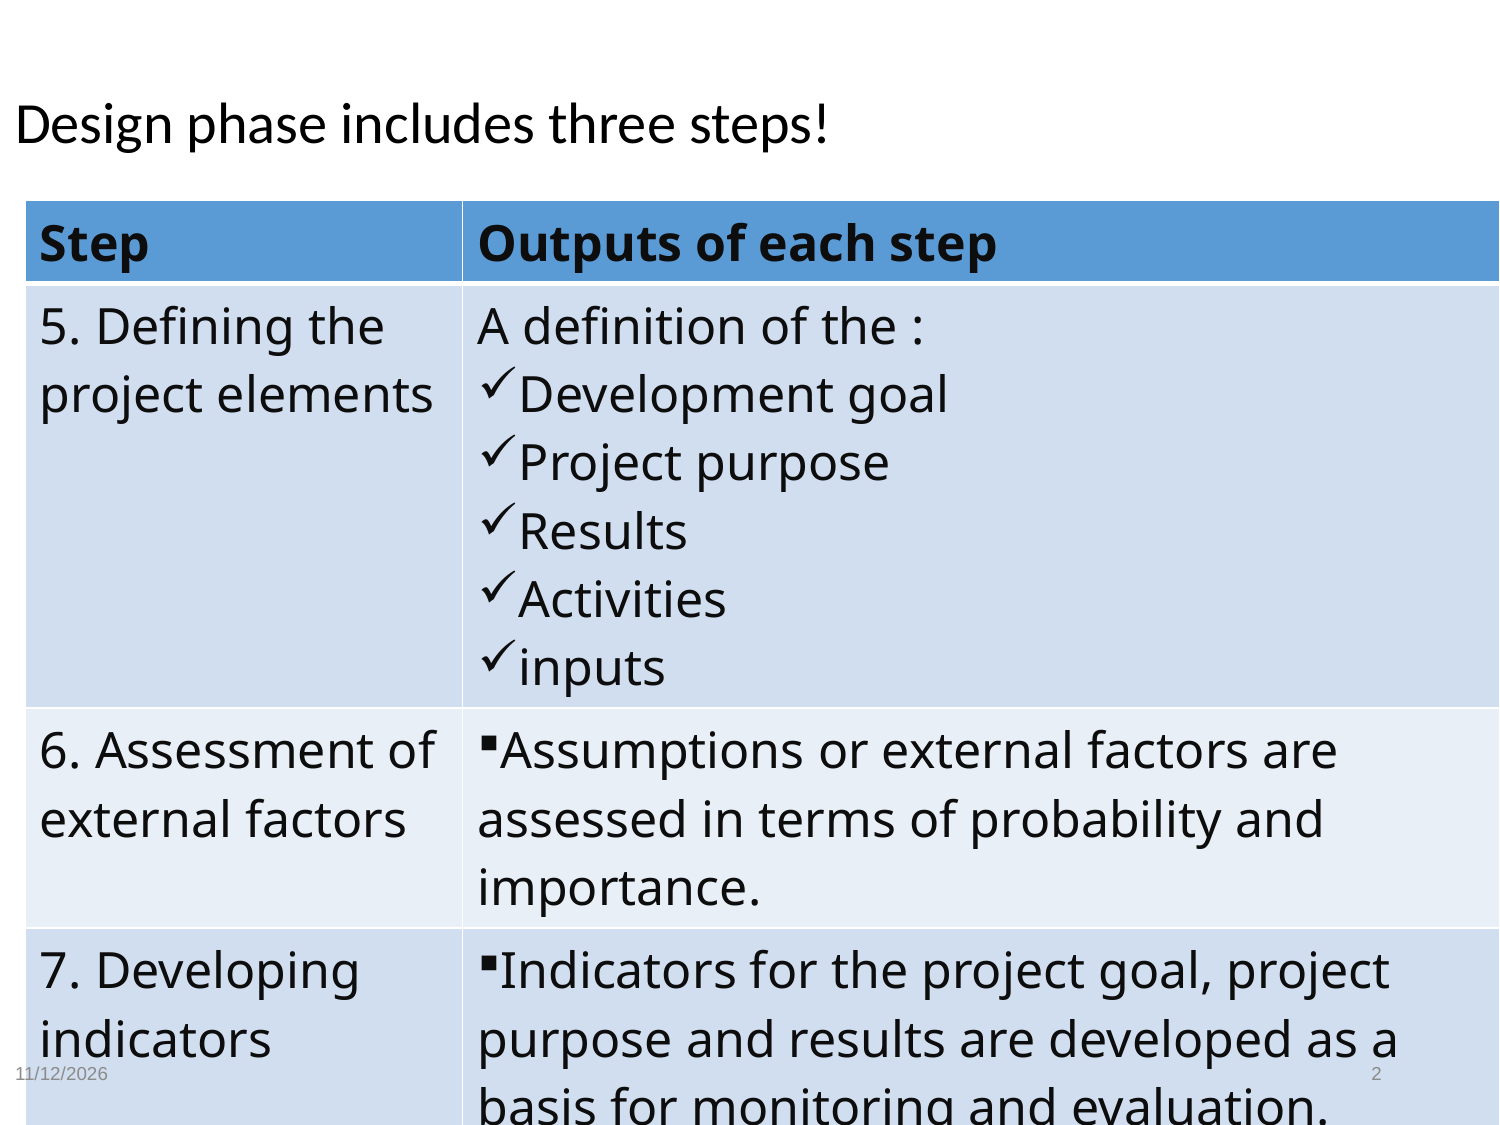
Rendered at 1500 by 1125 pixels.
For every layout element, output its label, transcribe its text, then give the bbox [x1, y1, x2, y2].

table_cell 7. Developing indicators [26, 929, 462, 1125]
table_cell Indicators for the project goal, project purpose and results are developed as a basis for monitoring and evaluation. [463, 929, 1499, 1125]
slide_number 2 [1059, 1042, 1397, 1103]
table_cell 6. Assessment of external factors [26, 709, 462, 927]
table_cell 5. Defining the project elements [26, 286, 462, 707]
table_cell Assumptions or external factors are assessed in terms of probability and importance. [463, 709, 1499, 927]
title Design phase includes three steps! [0, 0, 1375, 175]
table_cell A definition of the : Development goal Project purpose Results Activities inputs [463, 286, 1499, 707]
table_header Step [26, 201, 462, 281]
table_header Outputs of each step [463, 201, 1499, 281]
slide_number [0, 1042, 350, 1103]
